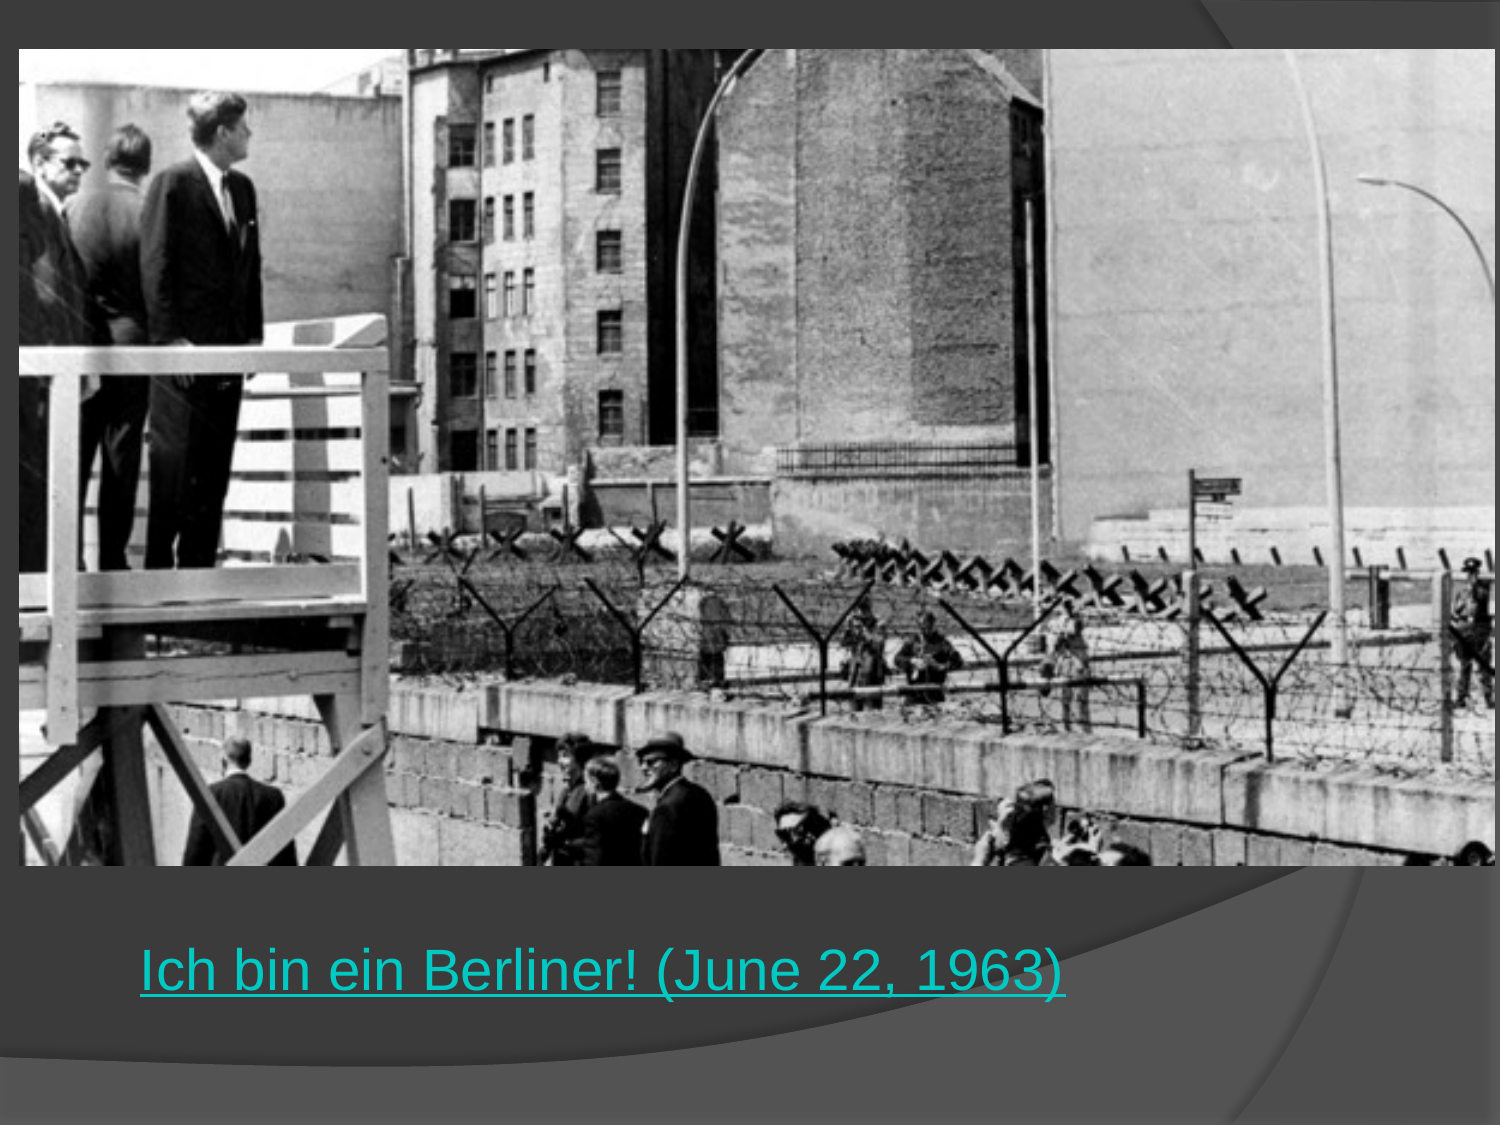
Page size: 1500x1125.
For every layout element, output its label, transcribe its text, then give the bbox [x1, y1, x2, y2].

text_box Ich bin ein Berliner! (June 22, 1963) [125, 924, 1138, 1010]
picture [19, 49, 1495, 866]
